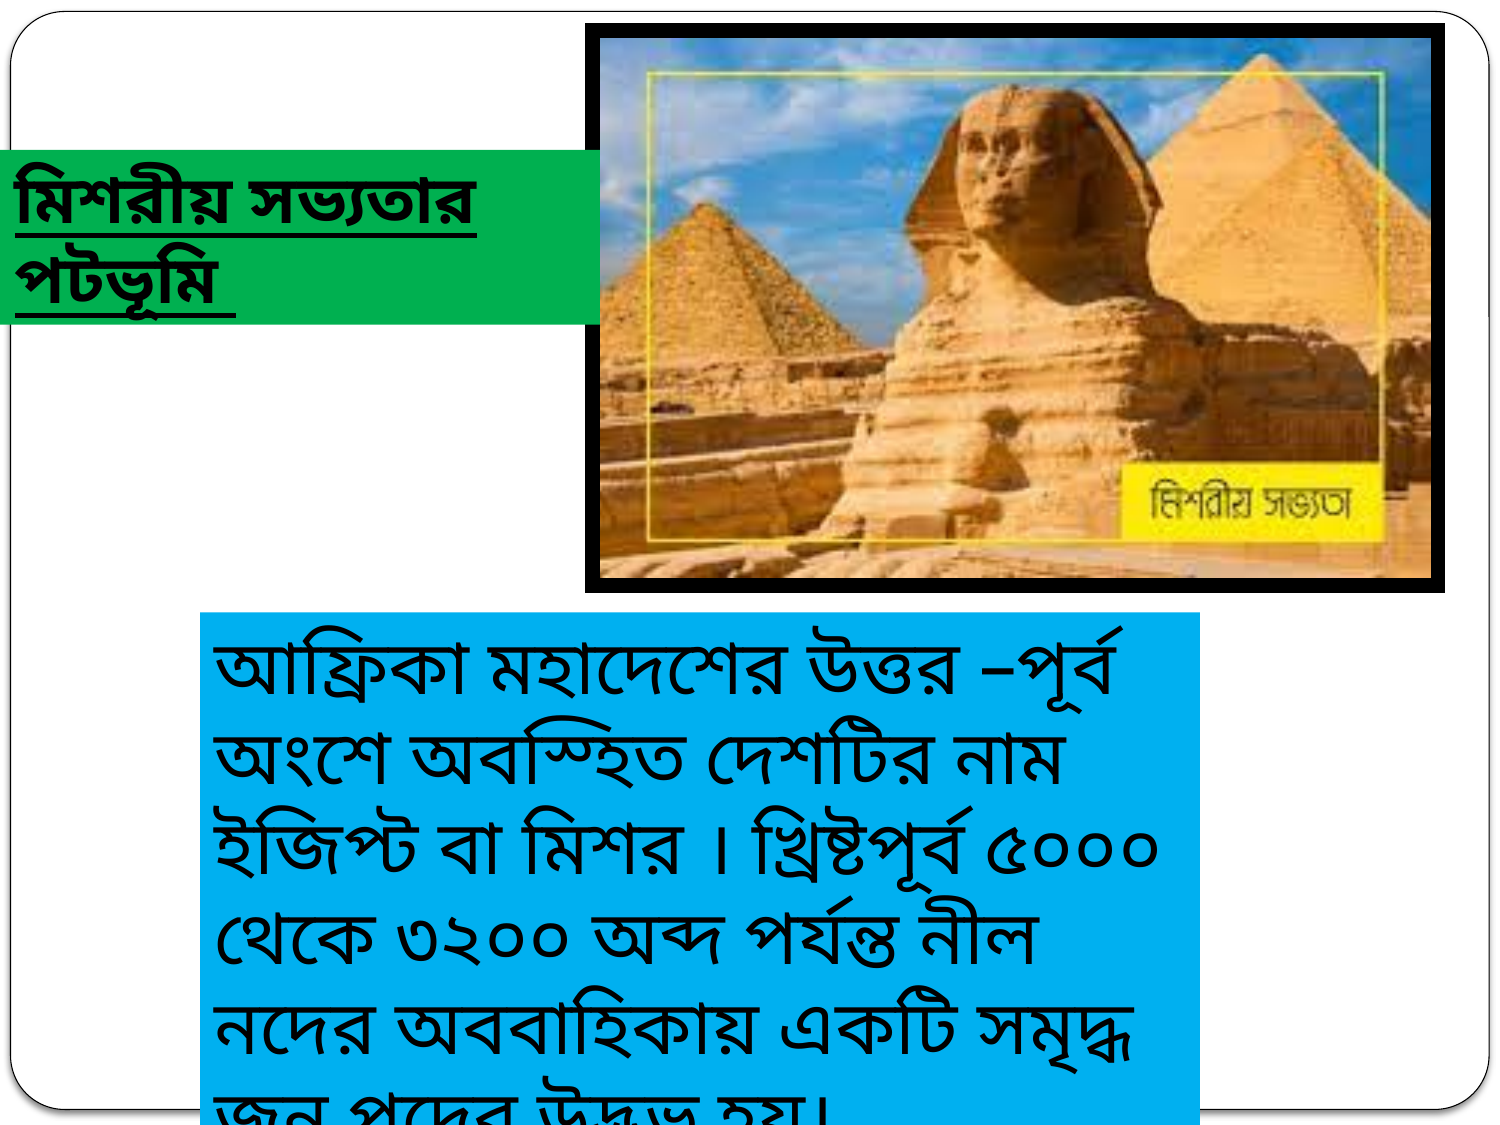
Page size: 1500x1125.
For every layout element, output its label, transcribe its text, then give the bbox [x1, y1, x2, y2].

picture [599, 37, 1431, 579]
text_box আফ্রিকা মহাদেশের উত্তর –পূর্ব অংশে অবস্হিত দেশটির নাম ইজিপ্ট বা মিশর । খ্রিষ্টপূর্ব ৫০০০ থেকে ৩২০০ অব্দ পর্যন্ত নীল নদের অববাহিকায় একটি সমৃদ্ধ জন পদের উদ্ভভ হয়। [200, 612, 1200, 1125]
text_box মিশরীয় সভ্যতার পটভূমি [0, 149, 593, 325]
